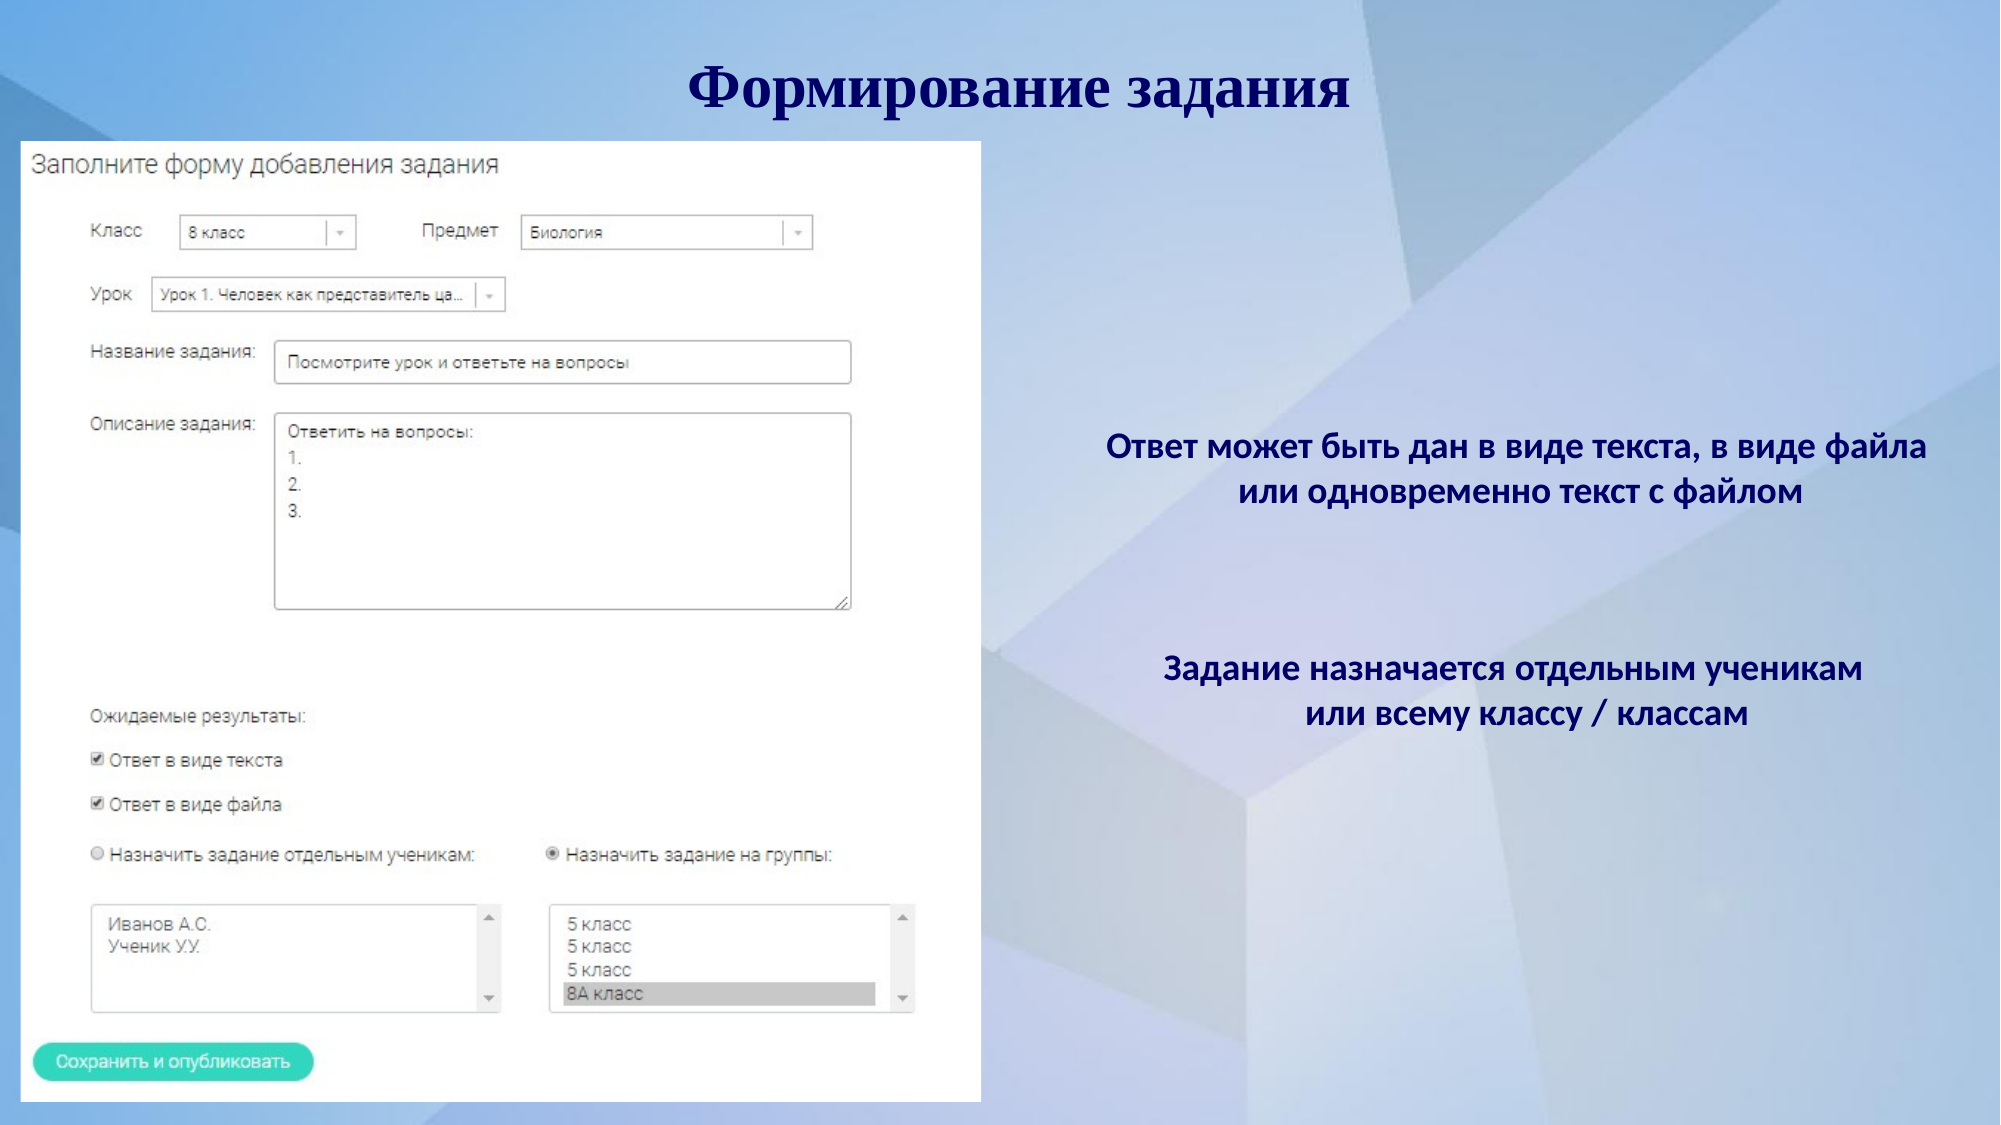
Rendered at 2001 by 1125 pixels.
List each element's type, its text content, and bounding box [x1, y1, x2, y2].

title Формирование задания [685, 42, 1357, 233]
text_box Ответ может быть дан в виде текста, в виде файла или одновременно текст с файлом [1101, 419, 1932, 512]
text_box [20, 141, 982, 1102]
picture [0, 0, 2000, 1125]
text_box Задание назначается отдельным ученикам или всему классу / классам [1161, 641, 1872, 734]
